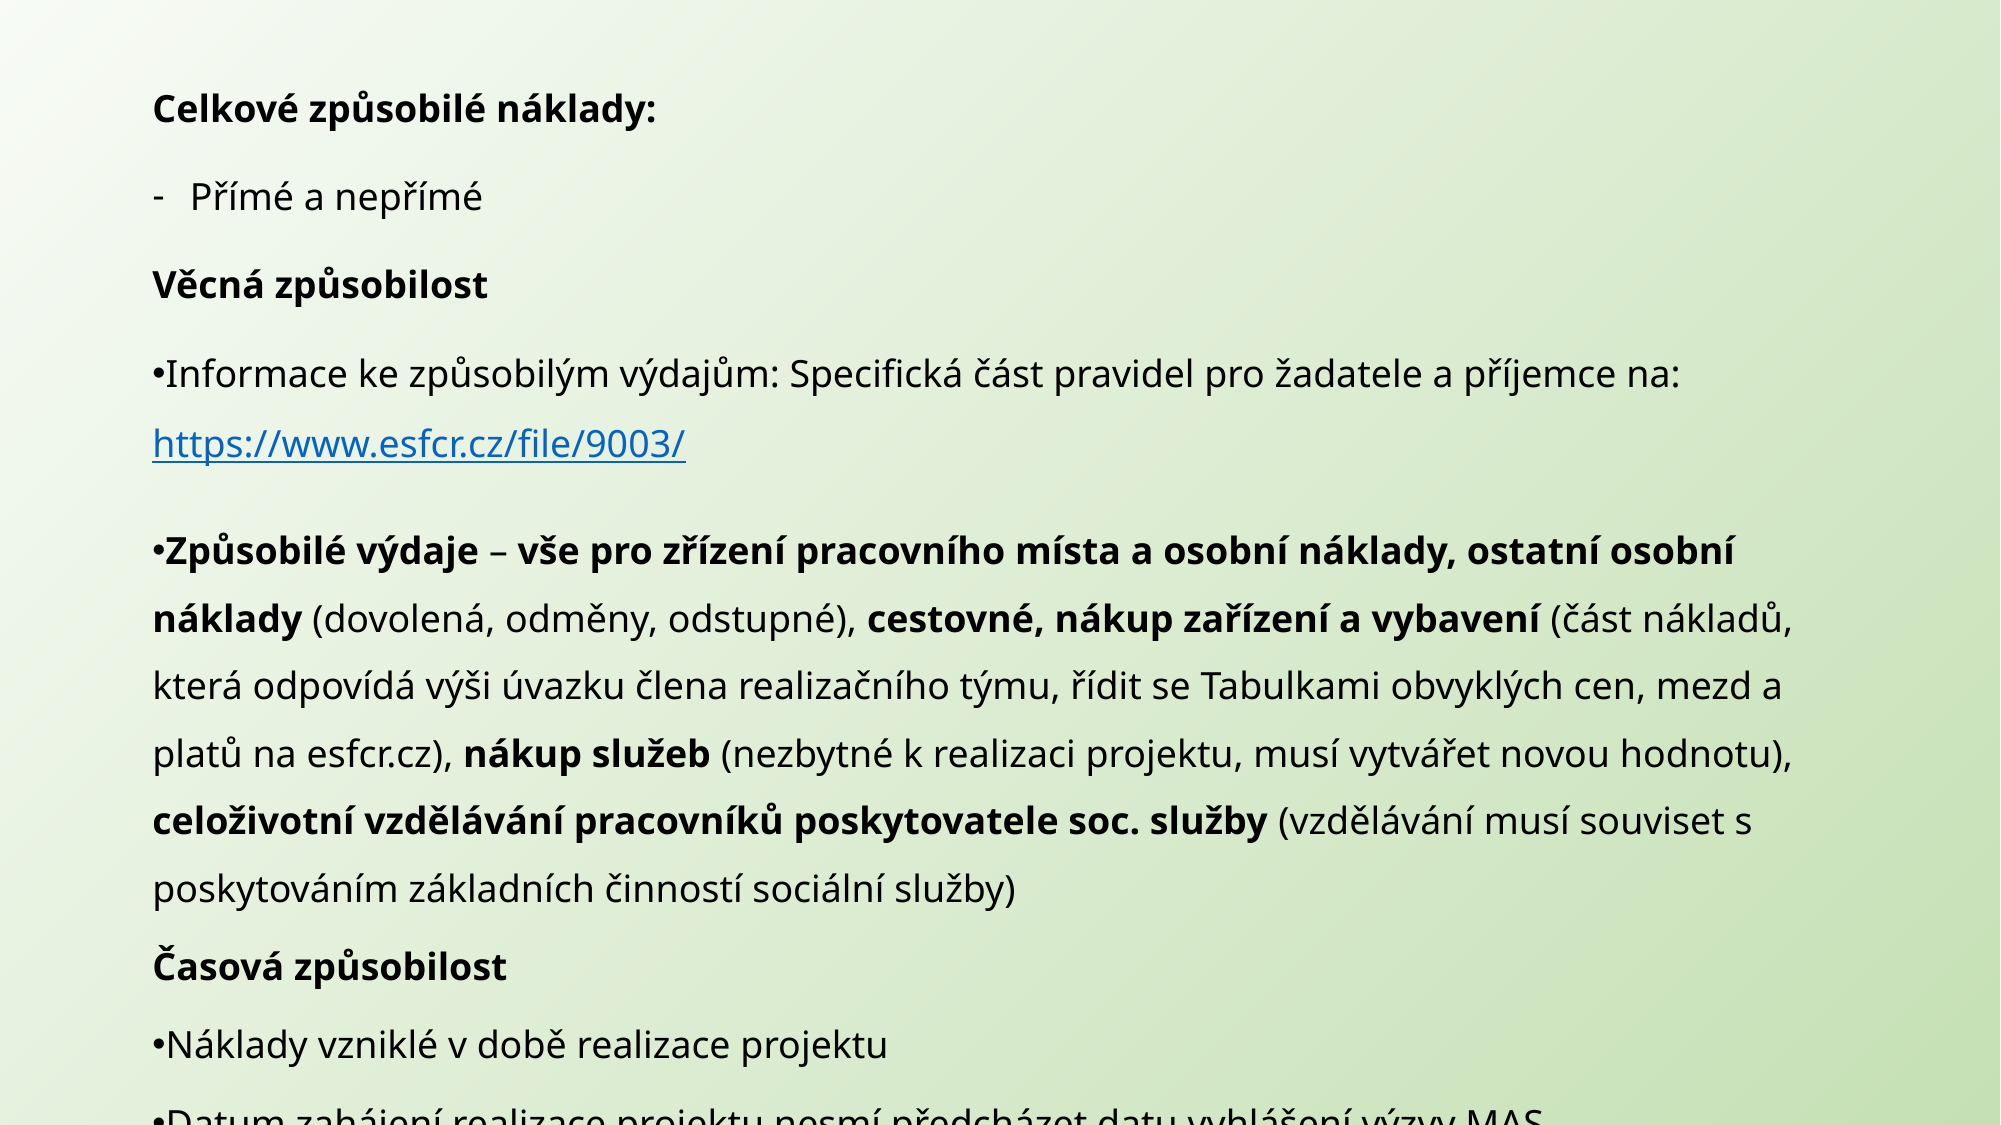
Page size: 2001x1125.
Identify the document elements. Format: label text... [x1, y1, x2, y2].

list Celkové způsobilé náklady: Přímé a nepřímé Věcná způsobilost Informace ke způsobilým výdajům: Specifická část pravidel pro žadatele a příjemce na: https://www.esfcr.cz/file/9003/ Způsobilé výdaje – vše pro zřízení pracovního místa a osobní náklady, ostatní osobní náklady (dovolená, odměny, odstupné), cestovné, nákup zařízení a vybavení (část nákladů, která odpovídá výši úvazku člena realizačního týmu, řídit se Tabulkami obvyklých cen, mezd a platů na esfcr.cz), nákup služeb (nezbytné k realizaci projektu, musí vytvářet novou hodnotu), celoživotní vzdělávání pracovníků poskytovatele soc. služby (vzdělávání musí souviset s poskytováním základních činností sociální služby) Časová způsobilost Náklady vzniklé v době realizace projektu Datum zahájení realizace projektu nesmí předcházet datu vyhlášení výzvy MAS [137, 54, 1863, 1073]
